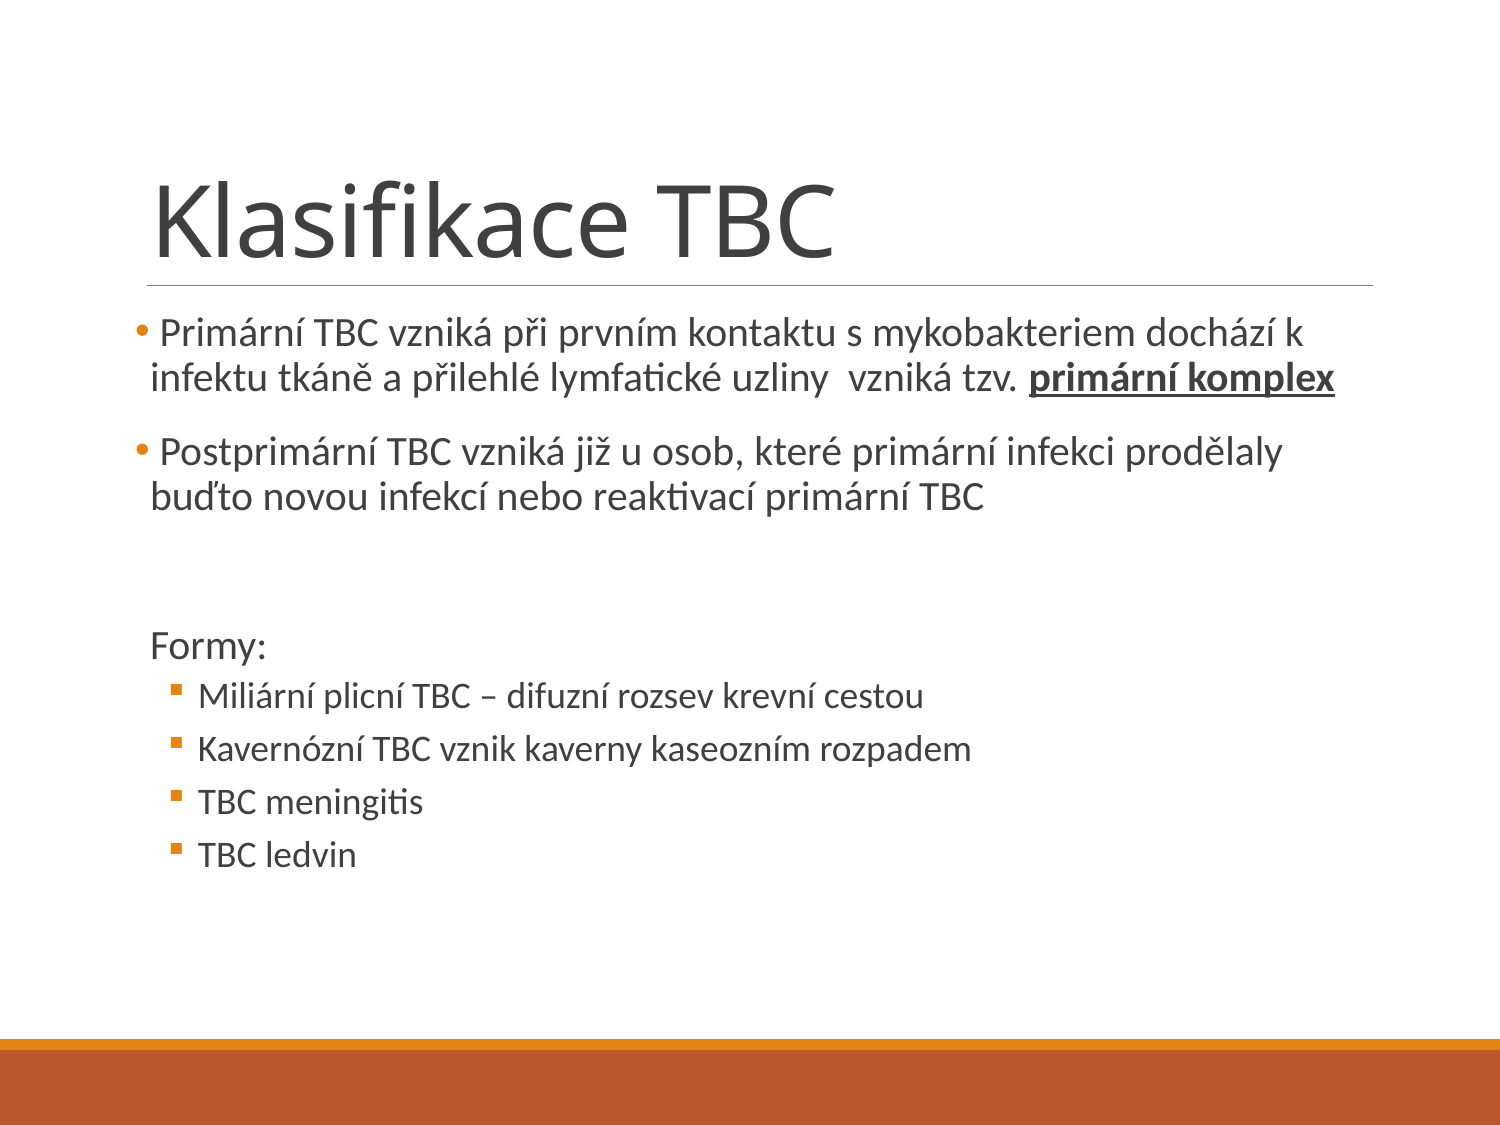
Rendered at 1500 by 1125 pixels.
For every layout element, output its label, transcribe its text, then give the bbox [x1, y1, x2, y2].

list Primární TBC vzniká při prvním kontaktu s mykobakteriem dochází k infektu tkáně a přilehlé lymfatické uzliny vzniká tzv. primární komplex Postprimární TBC vzniká již u osob, které primární infekci prodělaly buďto novou infekcí nebo reaktivací primární TBC Formy: Miliární plicní TBC – difuzní rozsev krevní cestou Kavernózní TBC vznik kaverny kaseozním rozpadem TBC meningitis TBC ledvin [135, 302, 1373, 976]
title Klasifikace TBC [135, 47, 1373, 285]
